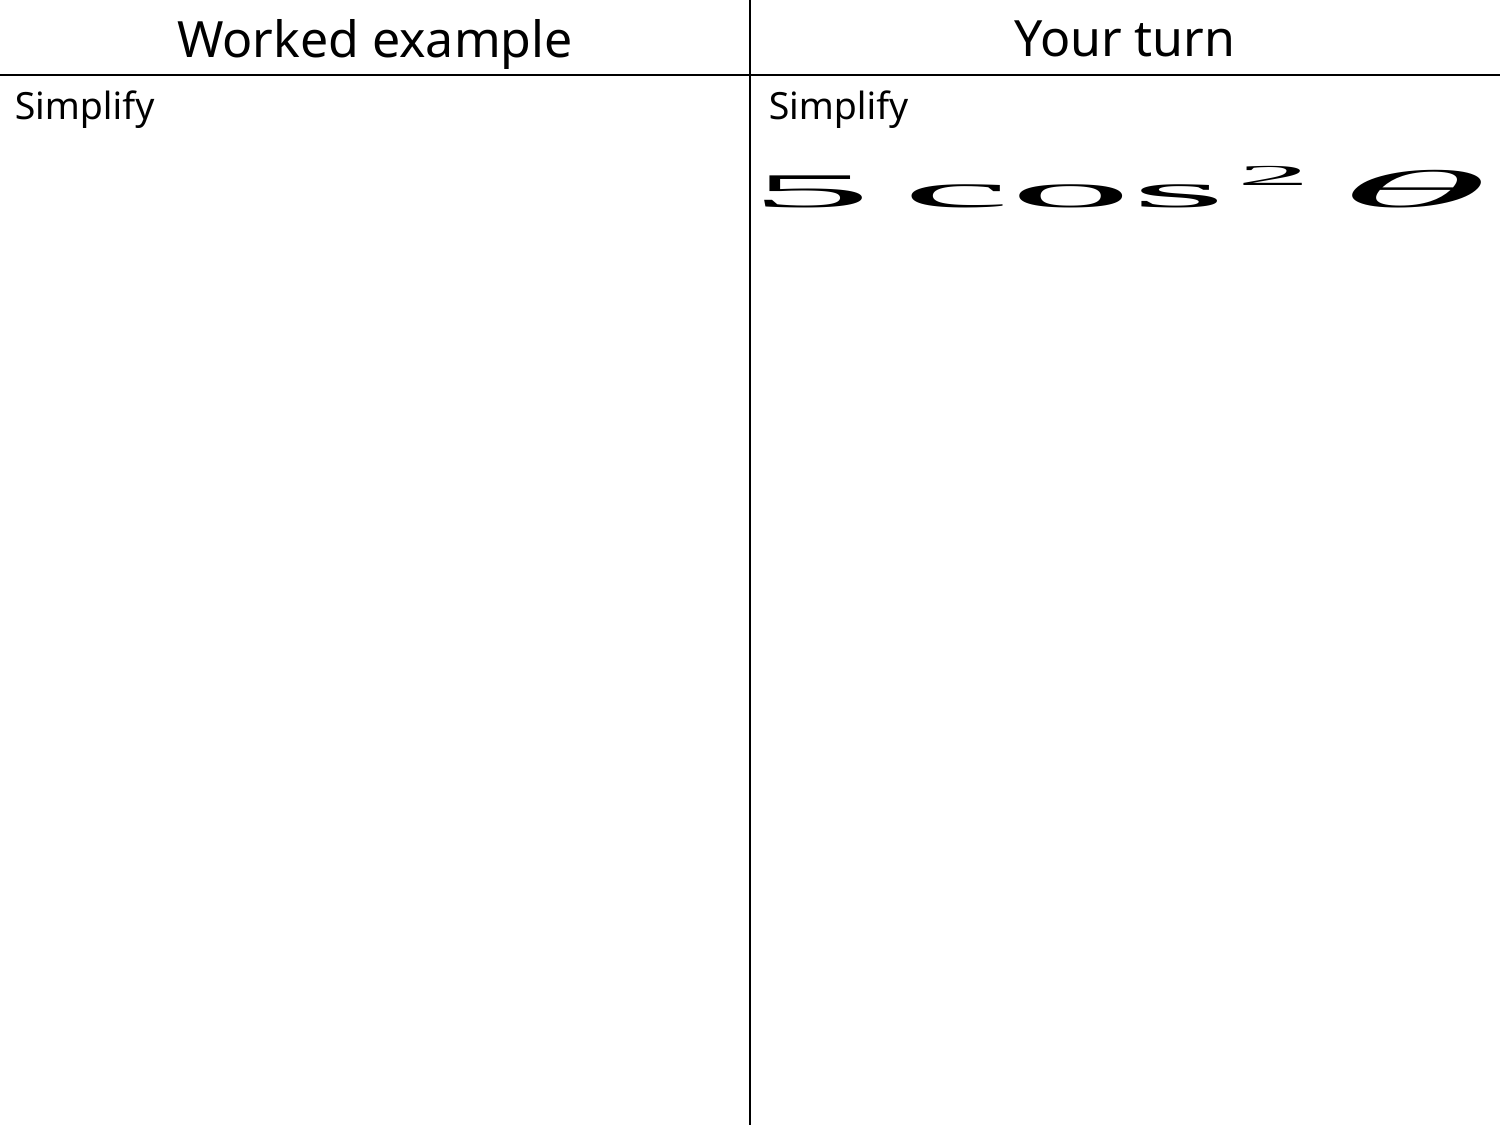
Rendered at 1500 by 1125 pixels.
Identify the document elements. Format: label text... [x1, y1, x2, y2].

text_box Worked example [0, 0, 749, 74]
text_box Your turn [751, 0, 1500, 74]
